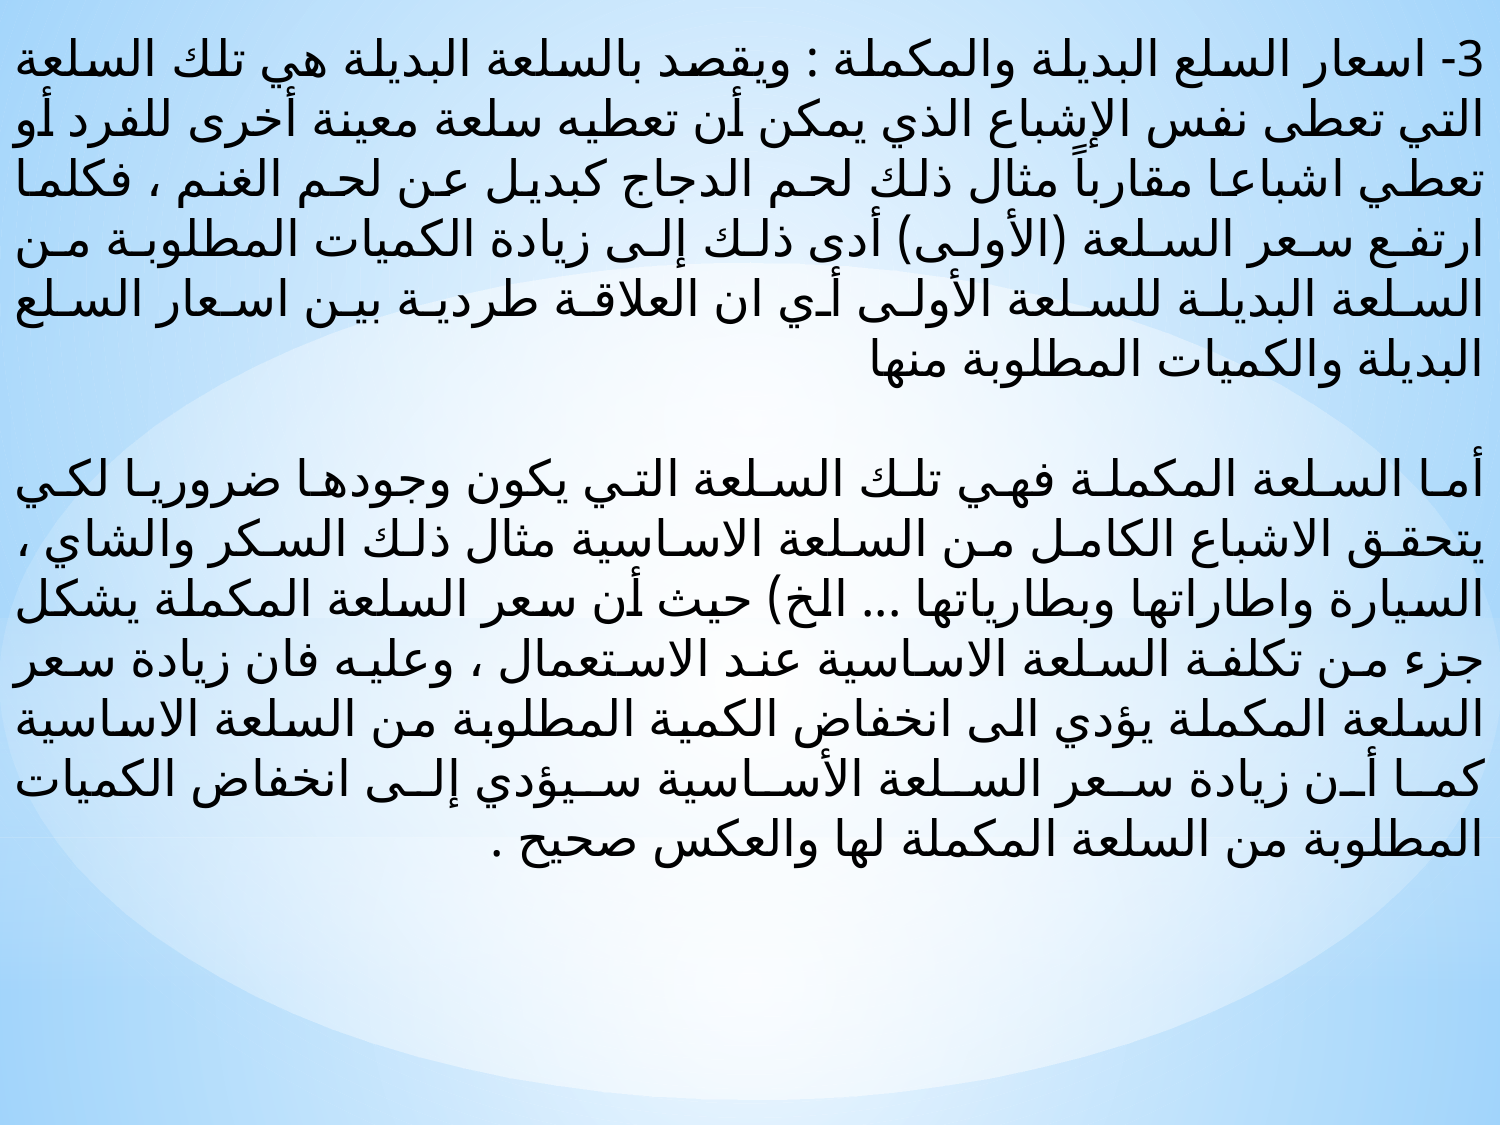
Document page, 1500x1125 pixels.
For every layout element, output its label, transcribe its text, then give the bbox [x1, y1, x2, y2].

text_box 3- اسعار السلع البديلة والمكملة : ويقصد بالسلعة البديلة هي تلك السلعة التي تعطى نفس الإشباع الذي يمكن أن تعطيه سلعة معينة أخرى للفرد أو تعطي اشباعا مقارباً مثال ذلك لحم الدجاج كبديل عن لحم الغنم ، فكلما ارتفع سعر السلعة (الأولى) أدى ذلك إلى زيادة الكميات المطلوبة من السلعة البديلة للسلعة الأولى أي ان العلاقة طردية بين اسعار السلع البديلة والكميات المطلوبة منها أما السلعة المكملة فهي تلك السلعة التي يكون وجودها ضروريا لكي يتحقق الاشباع الكامل من السلعة الاساسية مثال ذلك السكر والشاي ، السيارة واطاراتها وبطارياتها ... الخ) حيث أن سعر السلعة المكملة يشكل جزء من تكلفة السلعة الاساسية عند الاستعمال ، وعليه فان زيادة سعر السلعة المكملة يؤدي الى انخفاض الكمية المطلوبة من السلعة الاساسية كما أن زيادة سعر السلعة الأساسية سيؤدي إلى انخفاض الكميات المطلوبة من السلعة المكملة لها والعكس صحيح . [0, 0, 1500, 1054]
